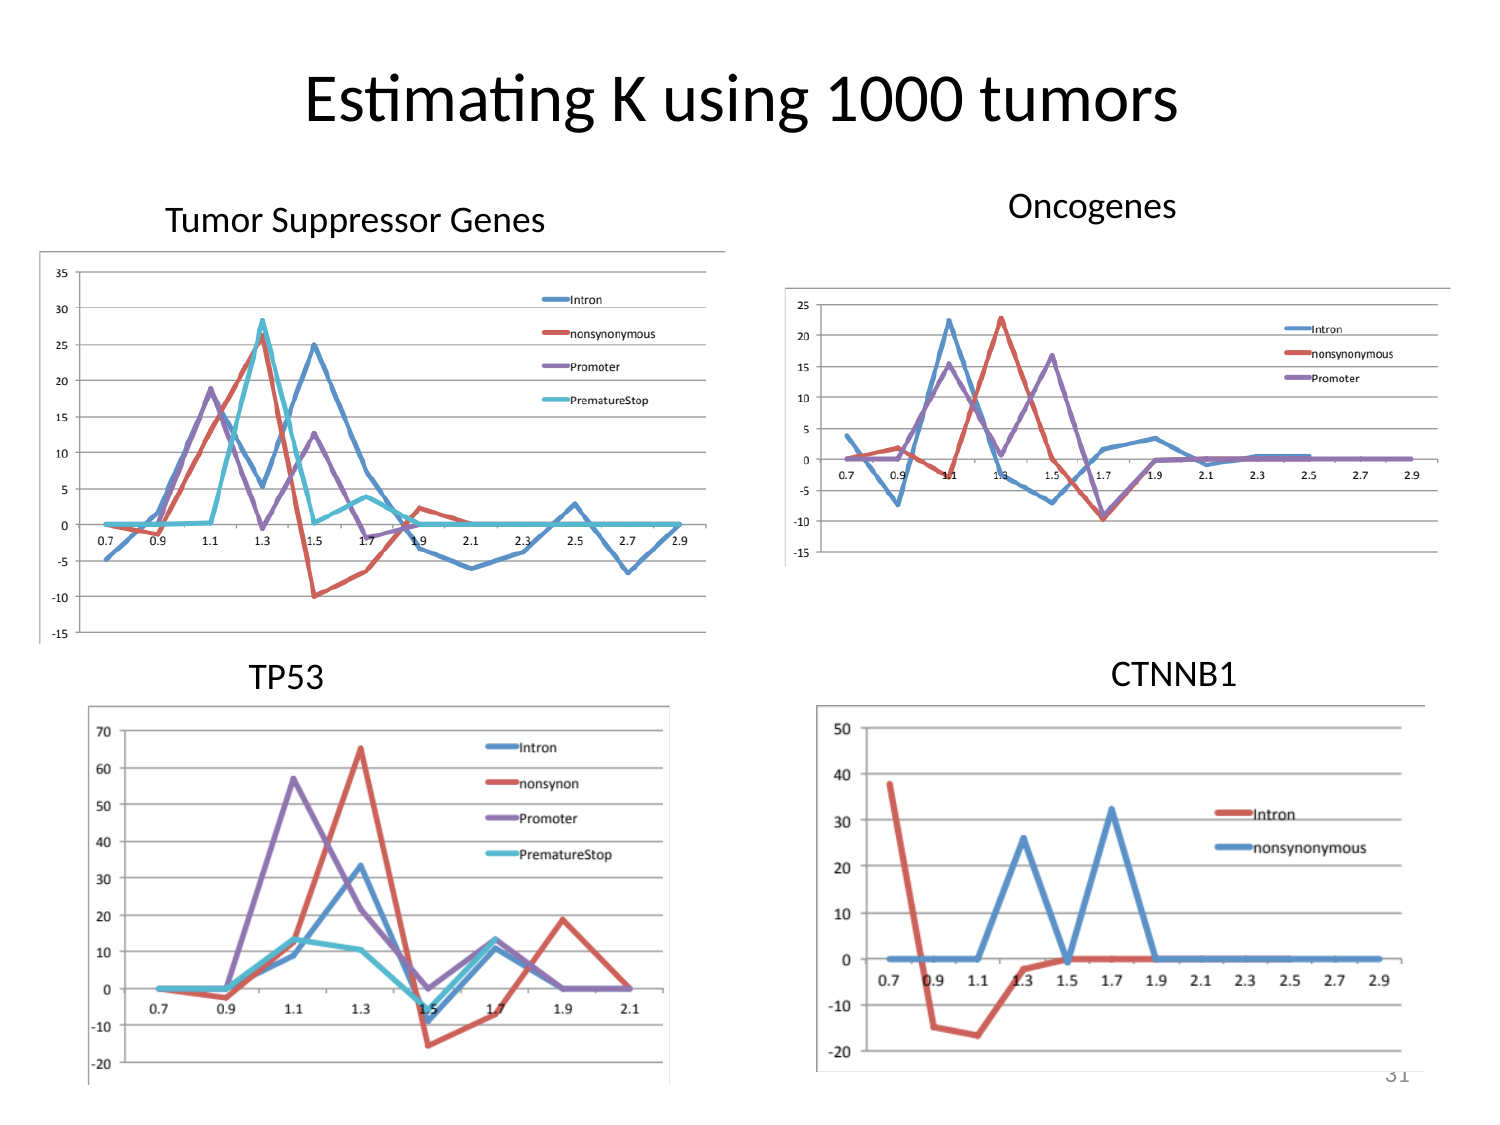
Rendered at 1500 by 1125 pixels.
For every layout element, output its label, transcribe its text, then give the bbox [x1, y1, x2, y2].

picture [39, 250, 726, 645]
text_box Oncogenes [993, 173, 1500, 233]
picture [815, 705, 1426, 1072]
picture [87, 705, 670, 1086]
text_box CTNNB1 [1096, 641, 1253, 702]
picture [784, 287, 1451, 568]
slide_number 31 [1074, 1079, 1425, 1103]
text_box Tumor Suppressor Genes [150, 187, 657, 248]
text_box TP53 [233, 644, 741, 705]
title Estimating K using 1000 tumors [75, 45, 1425, 144]
